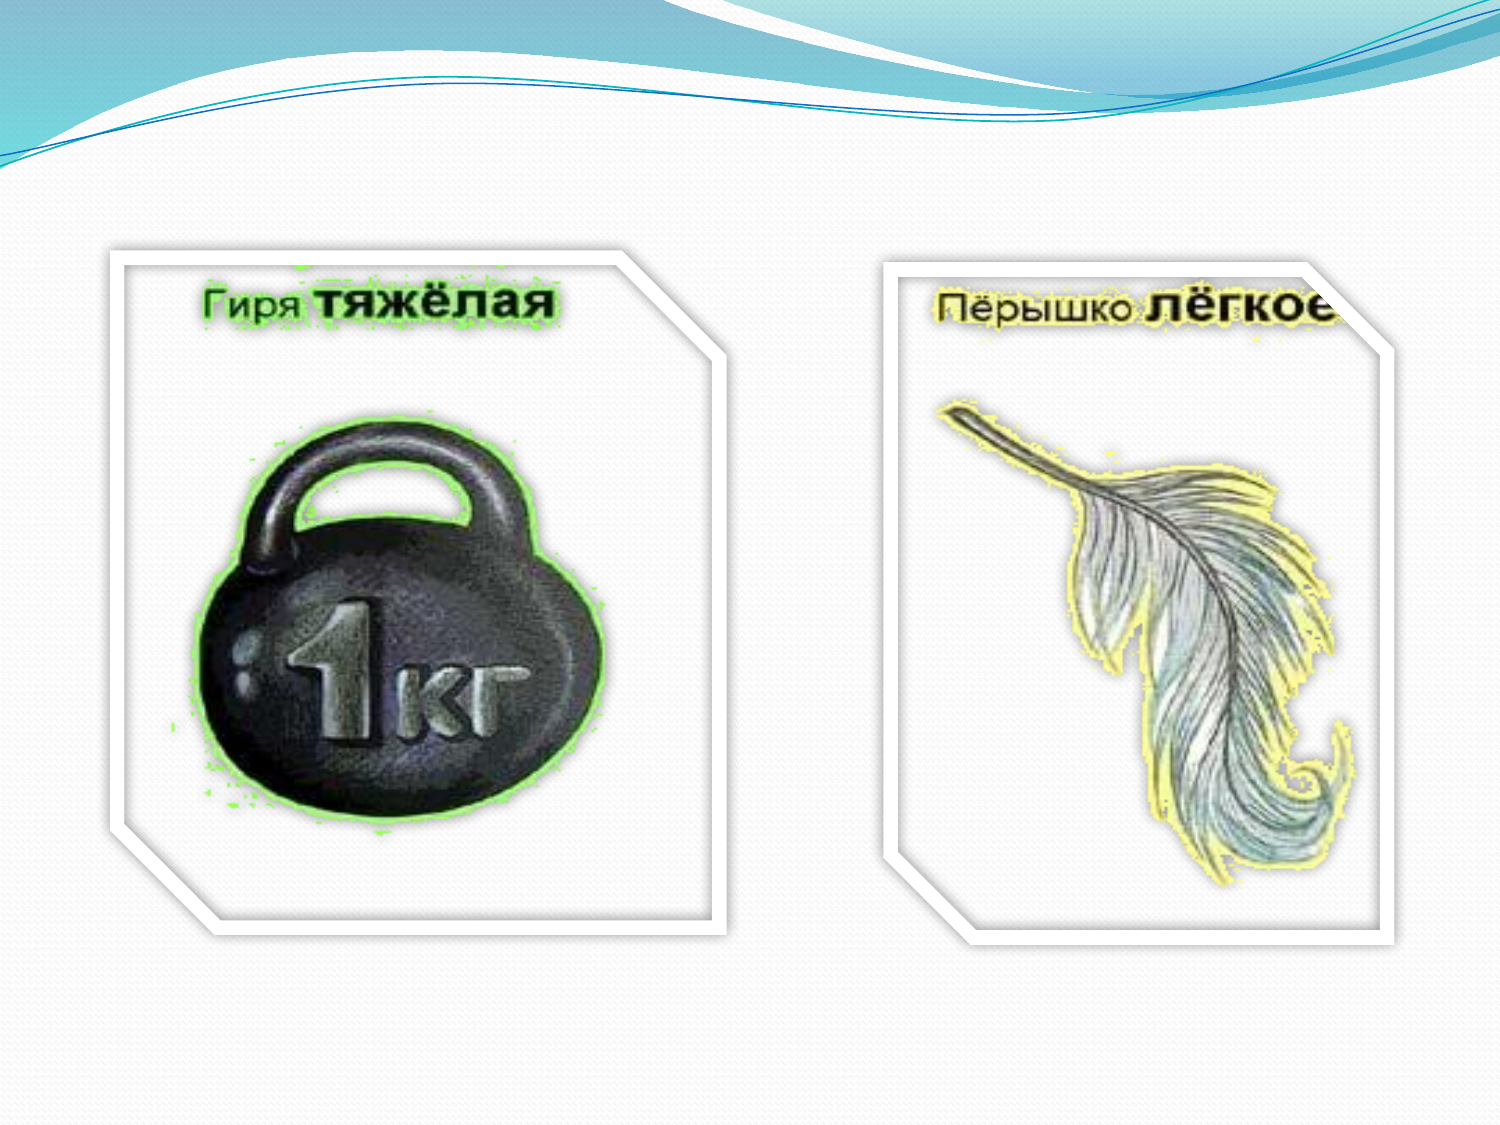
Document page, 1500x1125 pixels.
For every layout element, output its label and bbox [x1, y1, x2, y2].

picture [116, 257, 720, 928]
picture [890, 269, 1388, 938]
